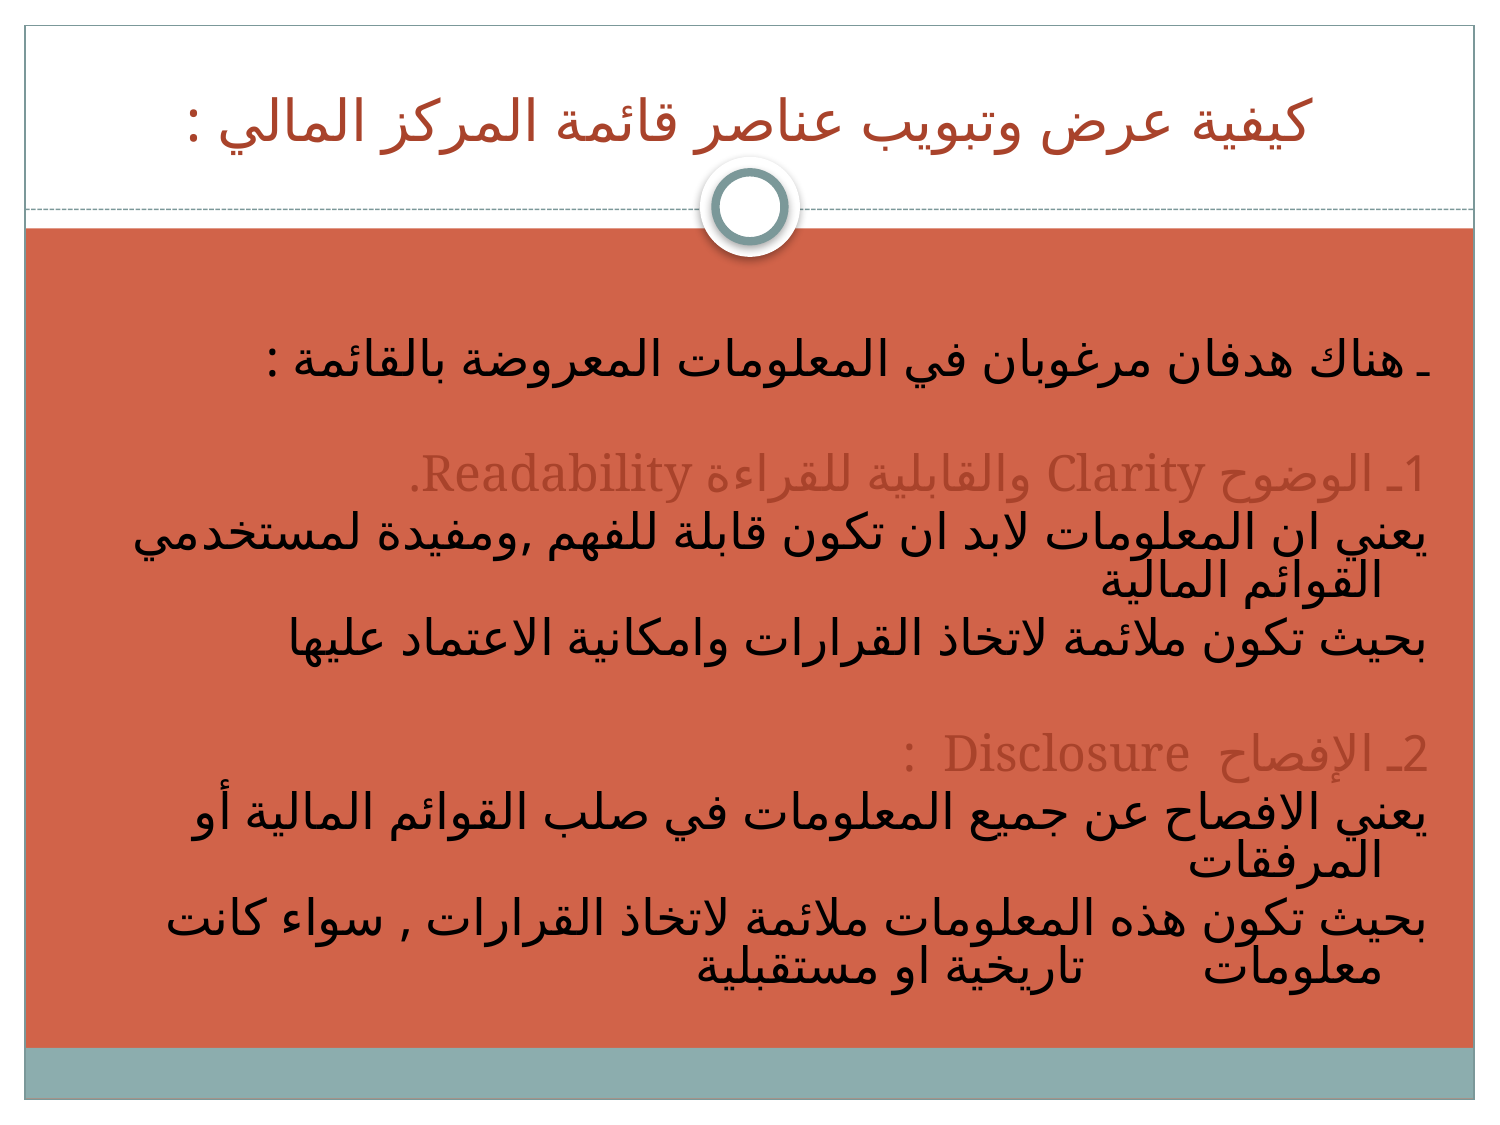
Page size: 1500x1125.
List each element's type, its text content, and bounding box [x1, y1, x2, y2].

title كيفية عرض وتبويب عناصر قائمة المركز المالي : [49, 37, 1450, 161]
list ـ هناك هدفان مرغوبان في المعلومات المعروضة بالقائمة : 1ـ الوضوح Clarity والقابلية للقراءة Readability. يعني ان المعلومات لابد ان تكون قابلة للفهم ,ومفيدة لمستخدمي القوائم المالية بحيث تكون ملائمة لاتخاذ القرارات وامكانية الاعتماد عليها 2ـ الإفصاح Disclosure : يعني الافصاح عن جميع المعلومات في صلب القوائم المالية أو المرفقات بحيث تكون هذه المعلومات ملائمة لاتخاذ القرارات , سواء كانت معلومات تاريخية او مستقبلية [49, 250, 1445, 1001]
